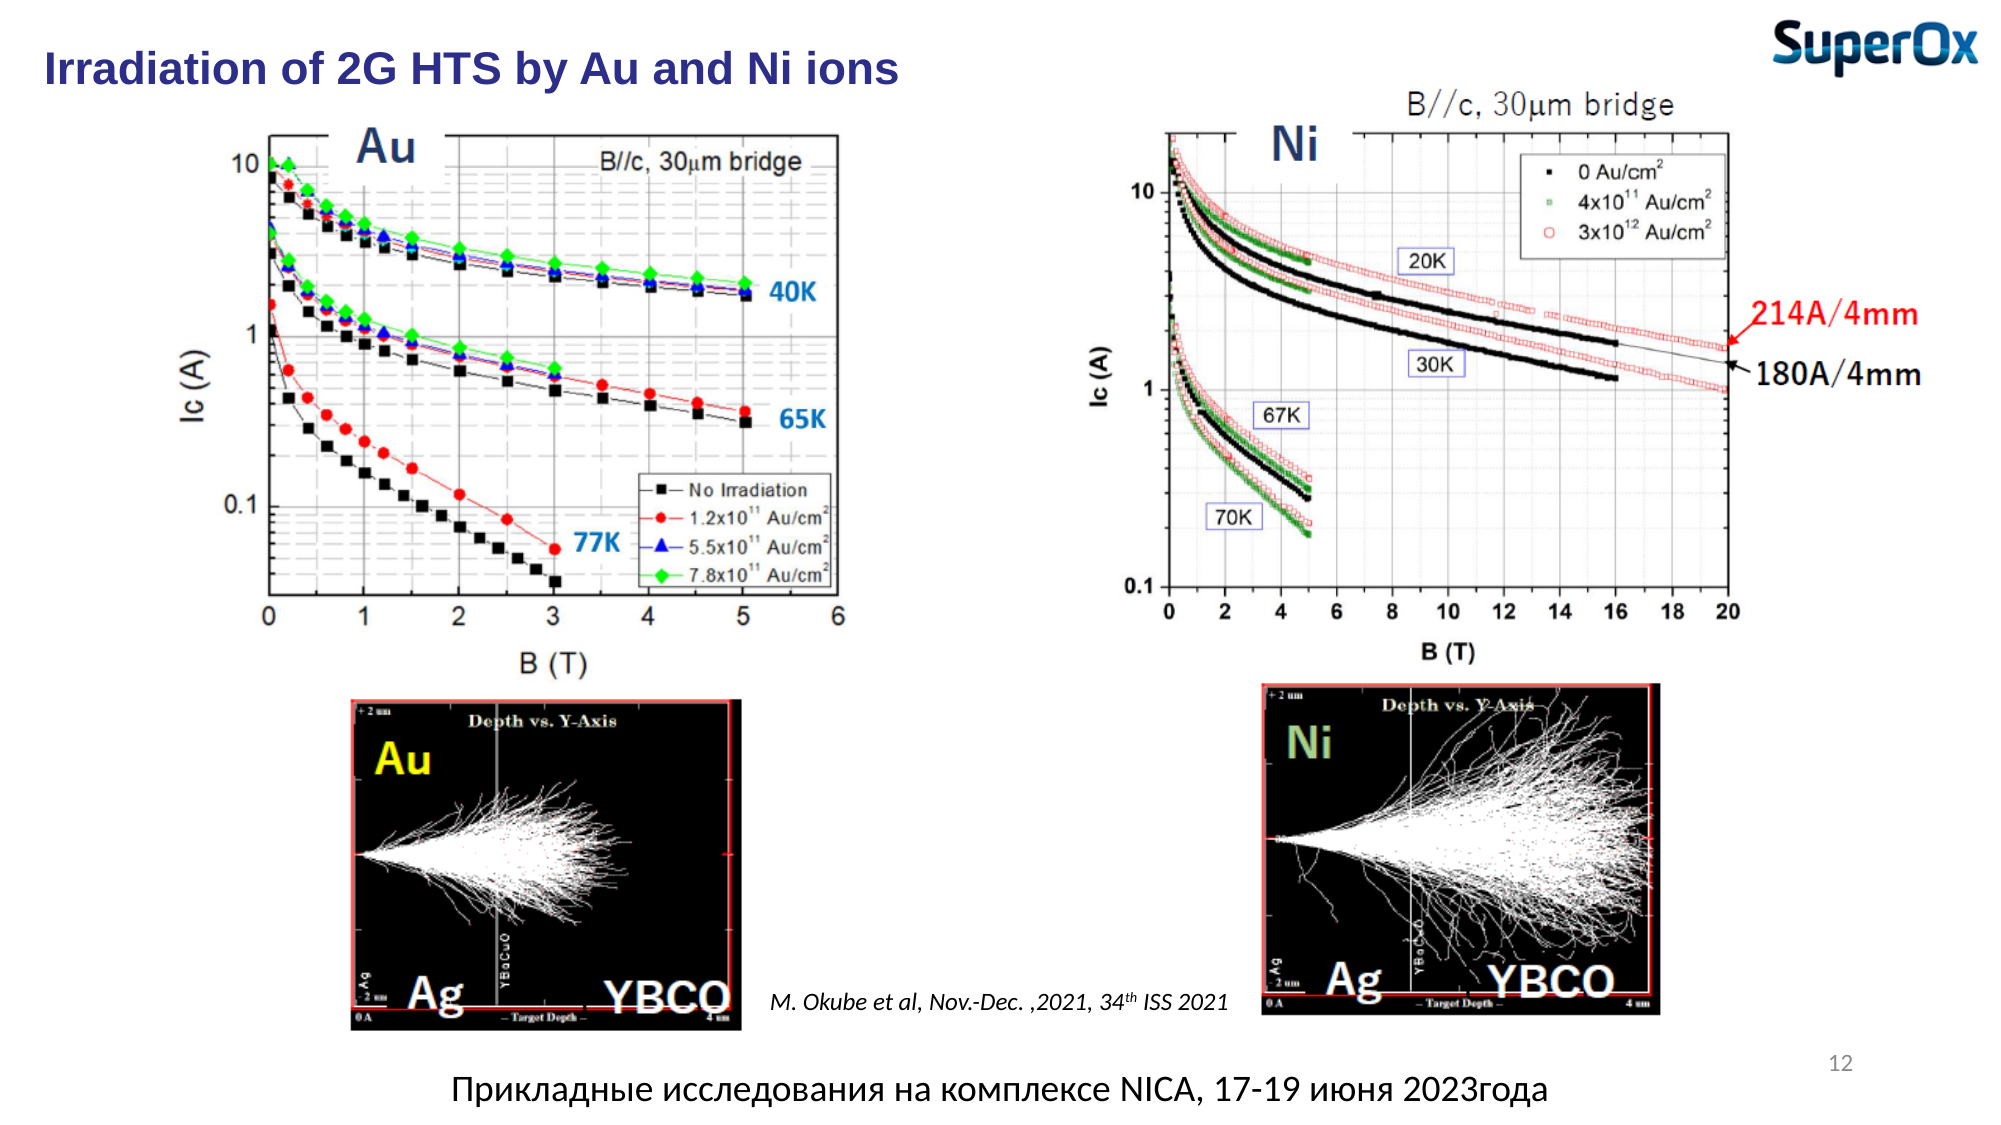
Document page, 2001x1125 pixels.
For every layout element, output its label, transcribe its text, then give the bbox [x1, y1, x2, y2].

text_box Irradiation of 2G HTS by Au and Ni ions [29, 31, 1481, 120]
text_box M. Okube et al, Nov.-Dec. ,2021, 34th ISS 2021 [756, 977, 1254, 1023]
picture [162, 96, 882, 1045]
slide_number 12 [1418, 1031, 1869, 1091]
picture [1254, 671, 1670, 1032]
text_box Прикладные исследования на комплексе NICA, 17-19 июня 2023года [347, 1056, 1653, 1117]
picture [1074, 17, 1980, 670]
